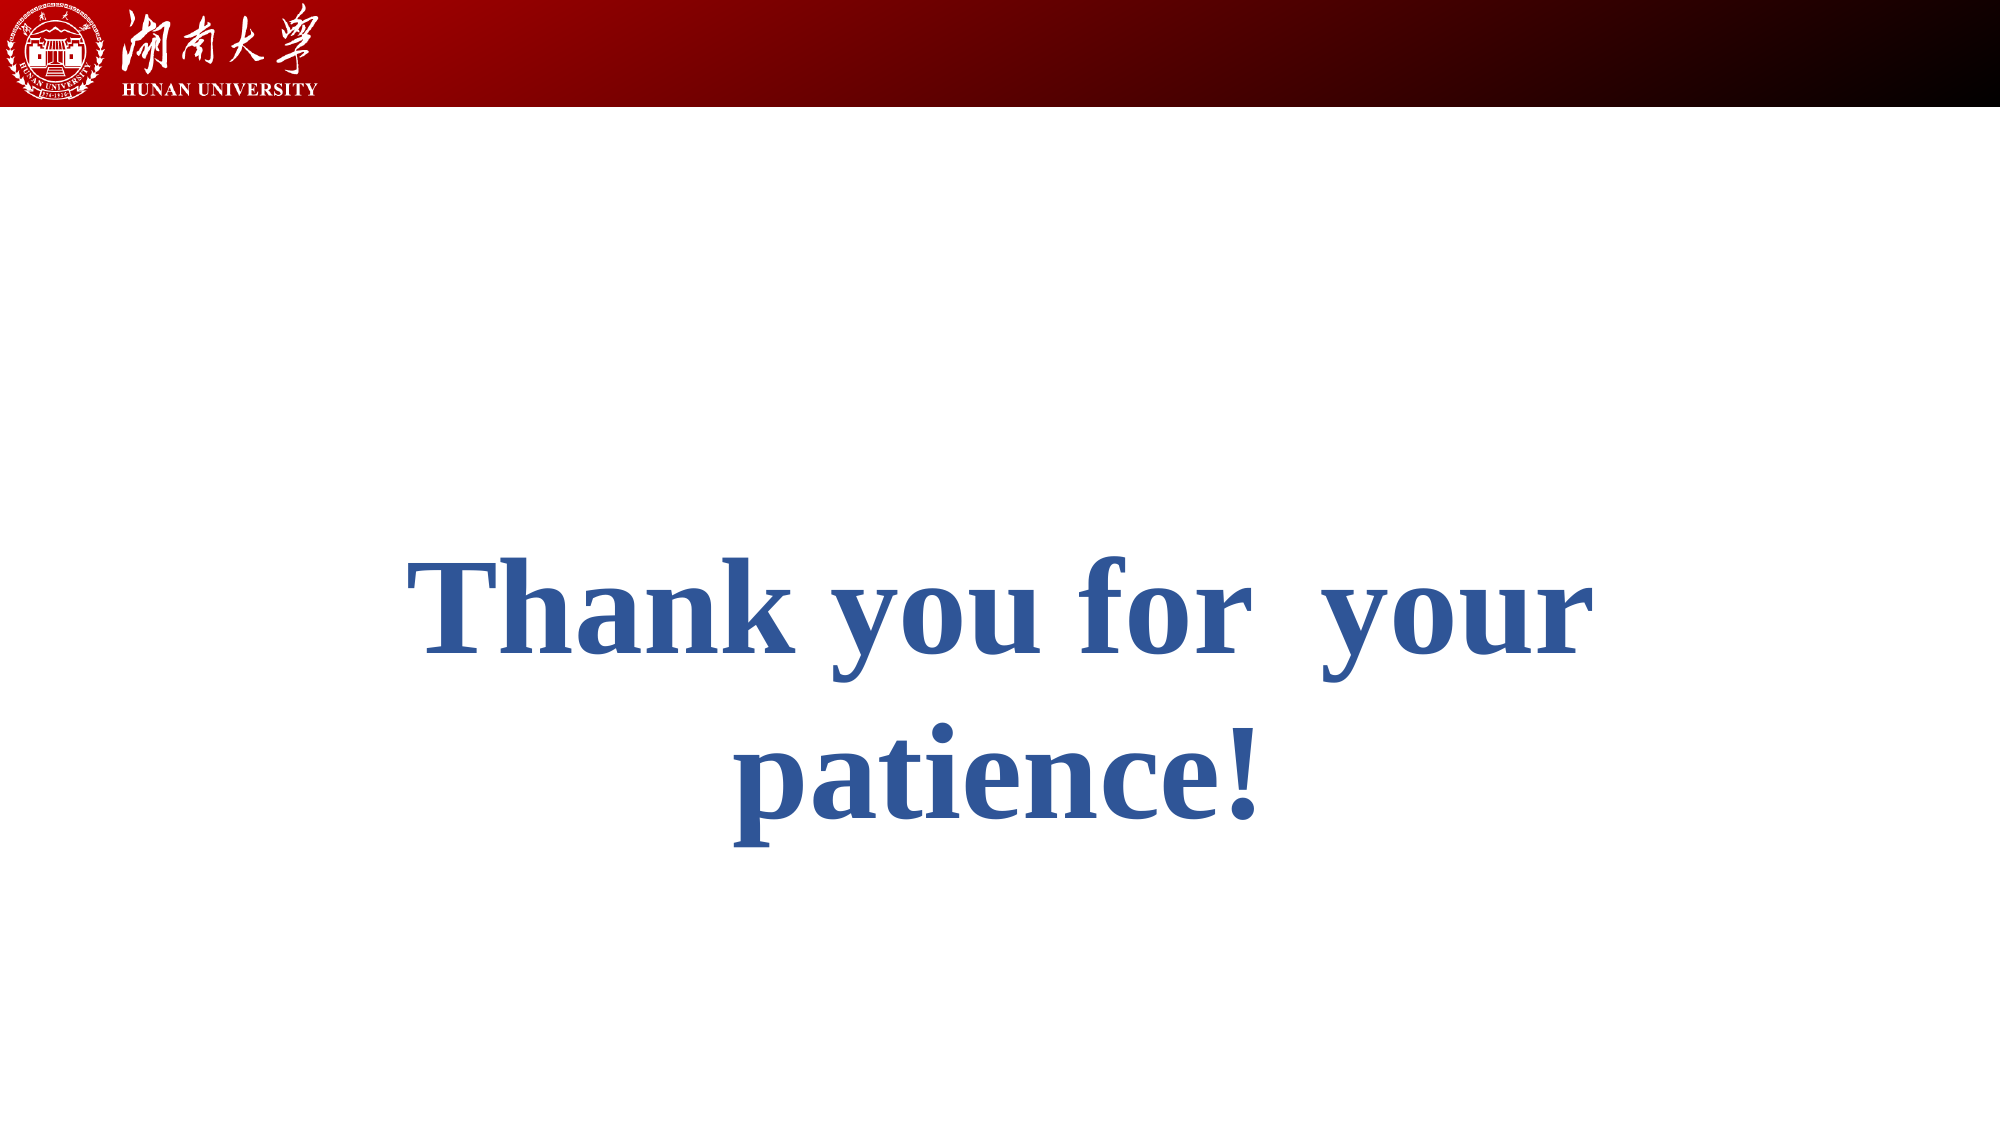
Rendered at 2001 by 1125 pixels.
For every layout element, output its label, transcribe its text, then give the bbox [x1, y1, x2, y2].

text_box [0, 0, 2000, 108]
text_box Thank you for your patience! [120, 509, 1880, 854]
picture [0, 0, 321, 103]
